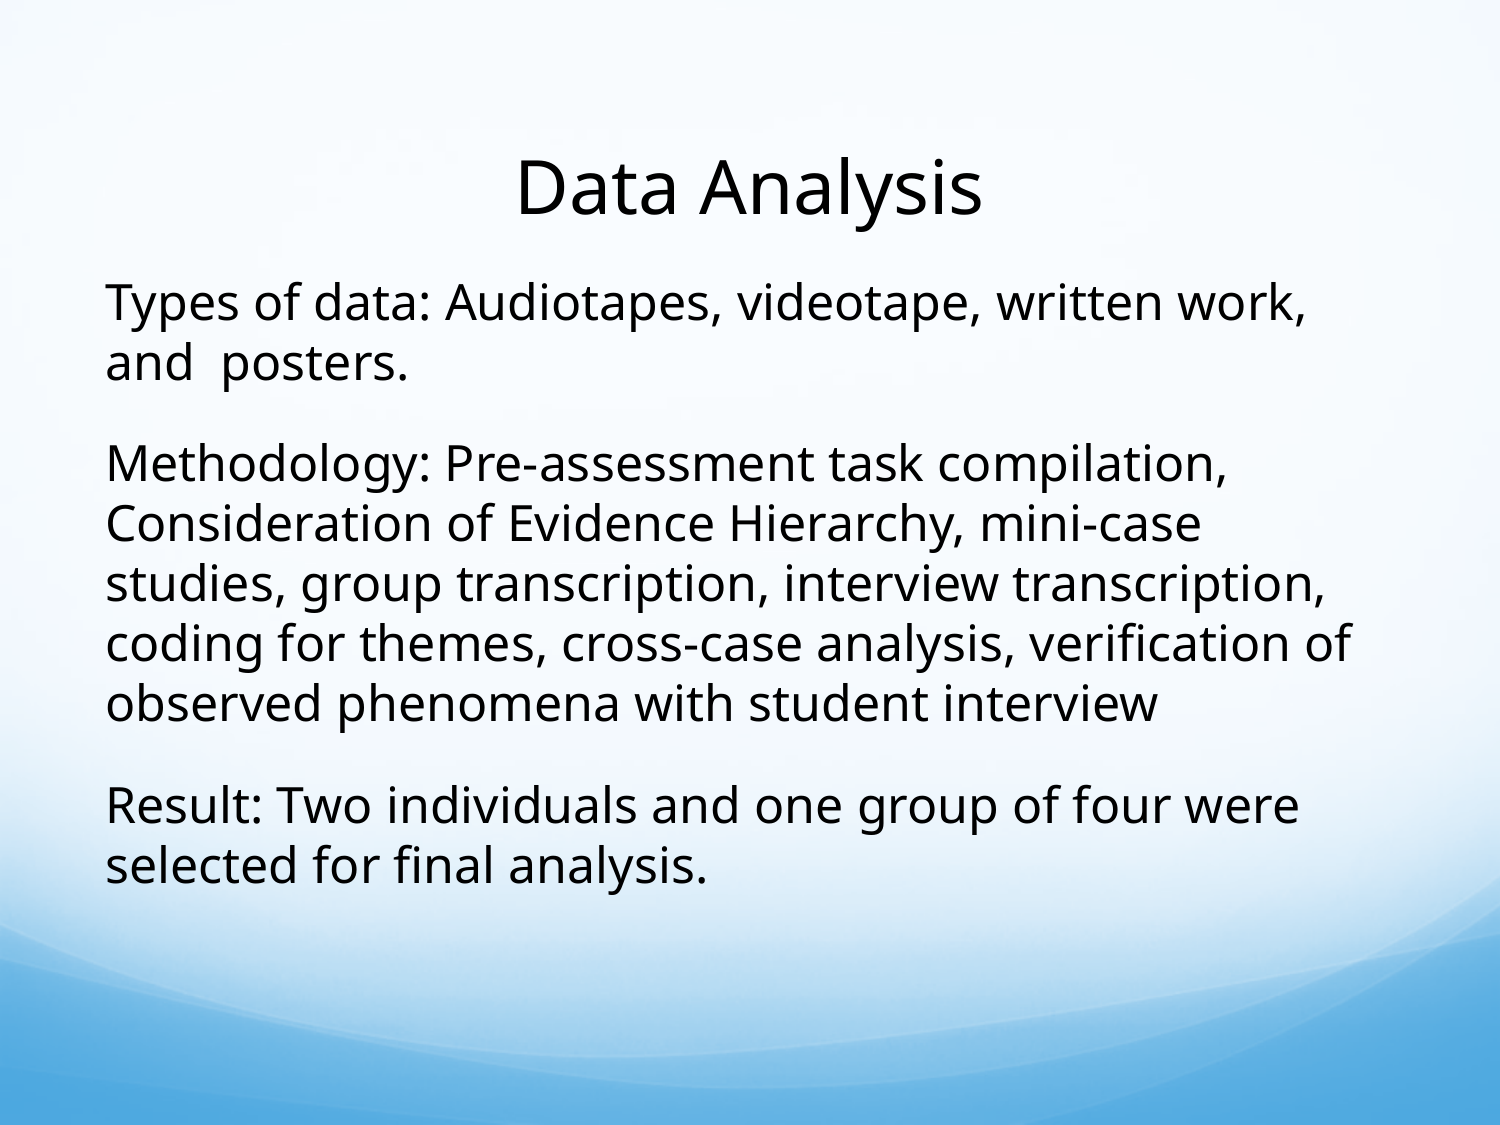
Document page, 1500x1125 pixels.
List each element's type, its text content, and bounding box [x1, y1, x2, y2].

list Types of data: Audiotapes, videotape, written work, and posters. Methodology: Pre-assessment task compilation, Consideration of Evidence Hierarchy, mini-case studies, group transcription, interview transcription, coding for themes, cross-case analysis, verification of observed phenomena with student interview Result: Two individuals and one group of four were selected for final analysis. [90, 262, 1410, 975]
title Data Analysis [90, 17, 1410, 237]
